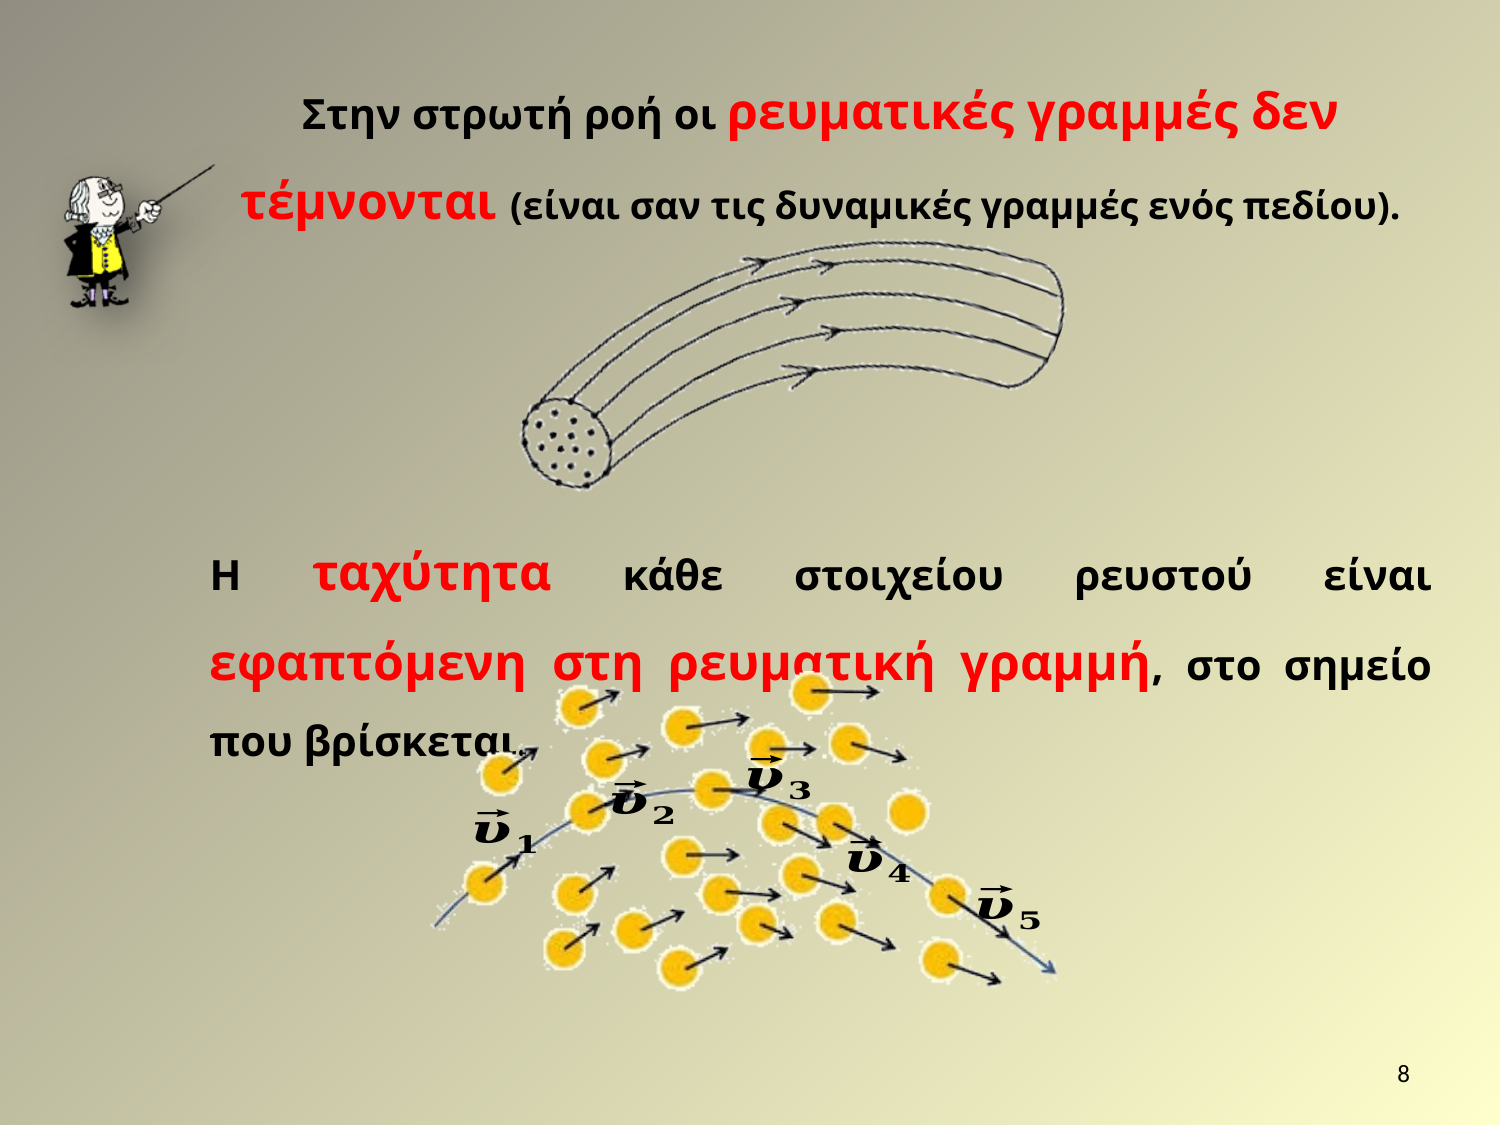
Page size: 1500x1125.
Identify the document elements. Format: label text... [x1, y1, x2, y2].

text_box Στην στρωτή ροή οι ρευματικές γραμμές δεν τέμνονται (είναι σαν τις δυναμικές γραμμές ενός πεδίου). Η ταχύτητα κάθε στοιχείου ρευστού είναι εφαπτόμενη στη ρευματική γραμμή, στο σημείο που βρίσκεται. [194, 42, 1447, 773]
slide_number 8 [1074, 1042, 1425, 1103]
picture [387, 671, 1085, 1045]
picture [52, 160, 219, 319]
picture [507, 120, 1079, 624]
